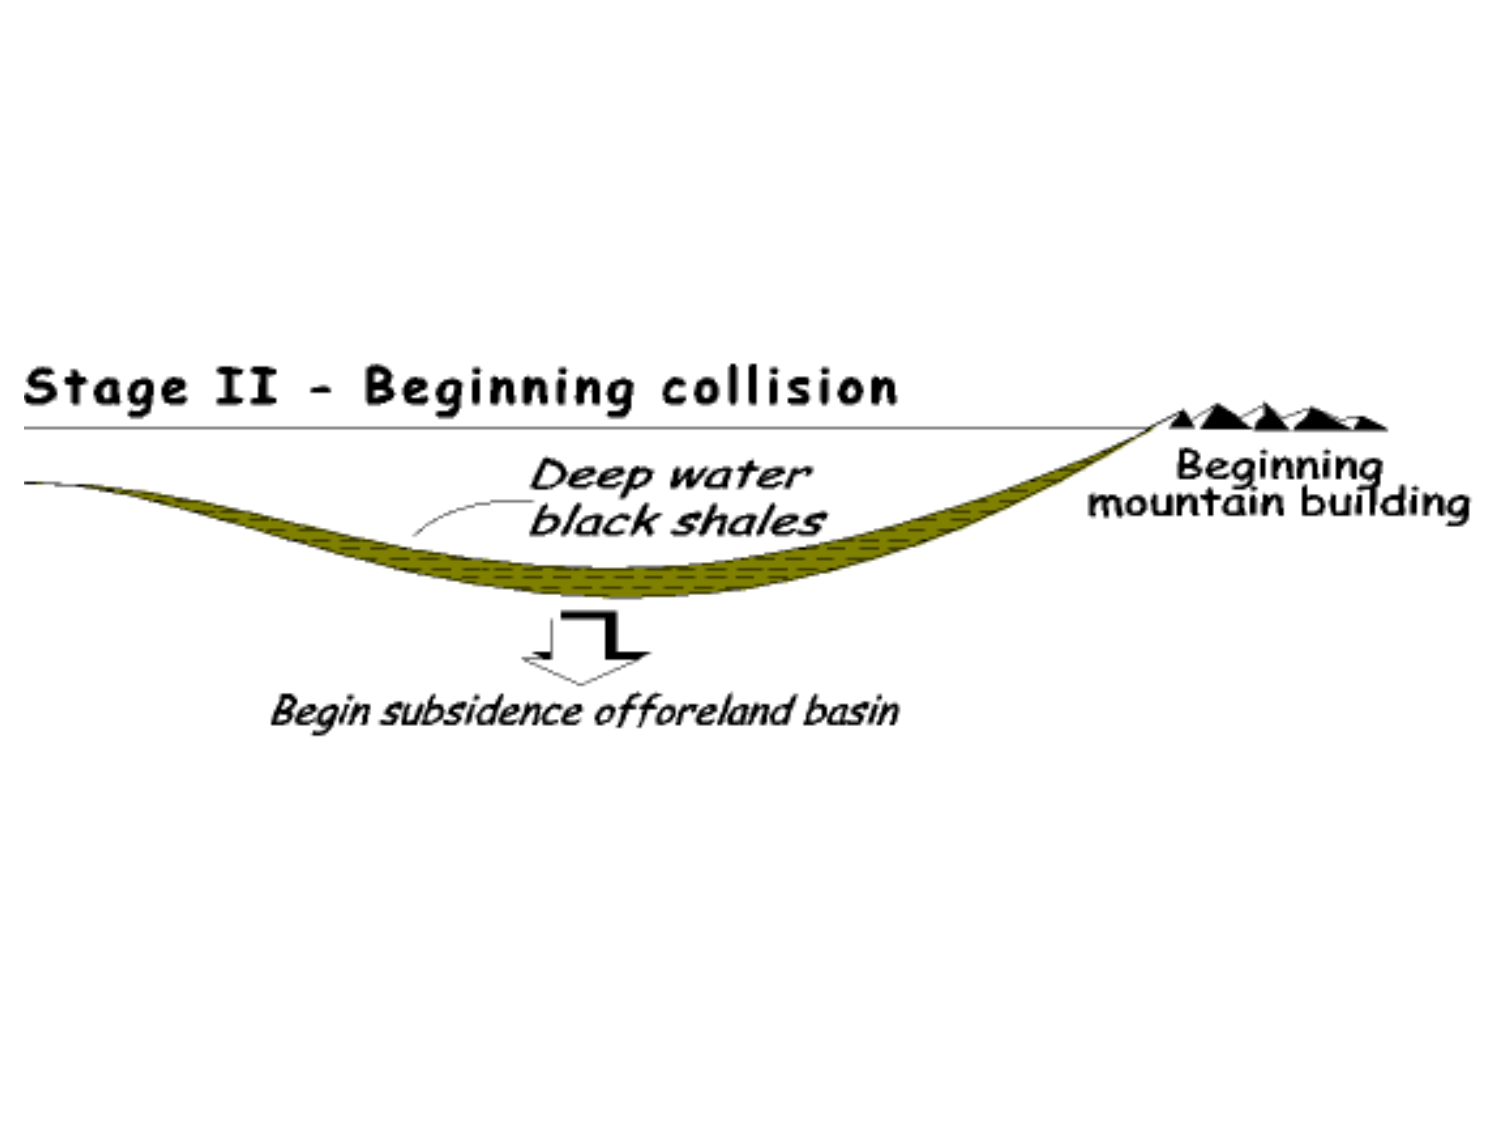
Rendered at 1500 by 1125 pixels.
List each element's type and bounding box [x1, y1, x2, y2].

picture [24, 349, 1476, 739]
